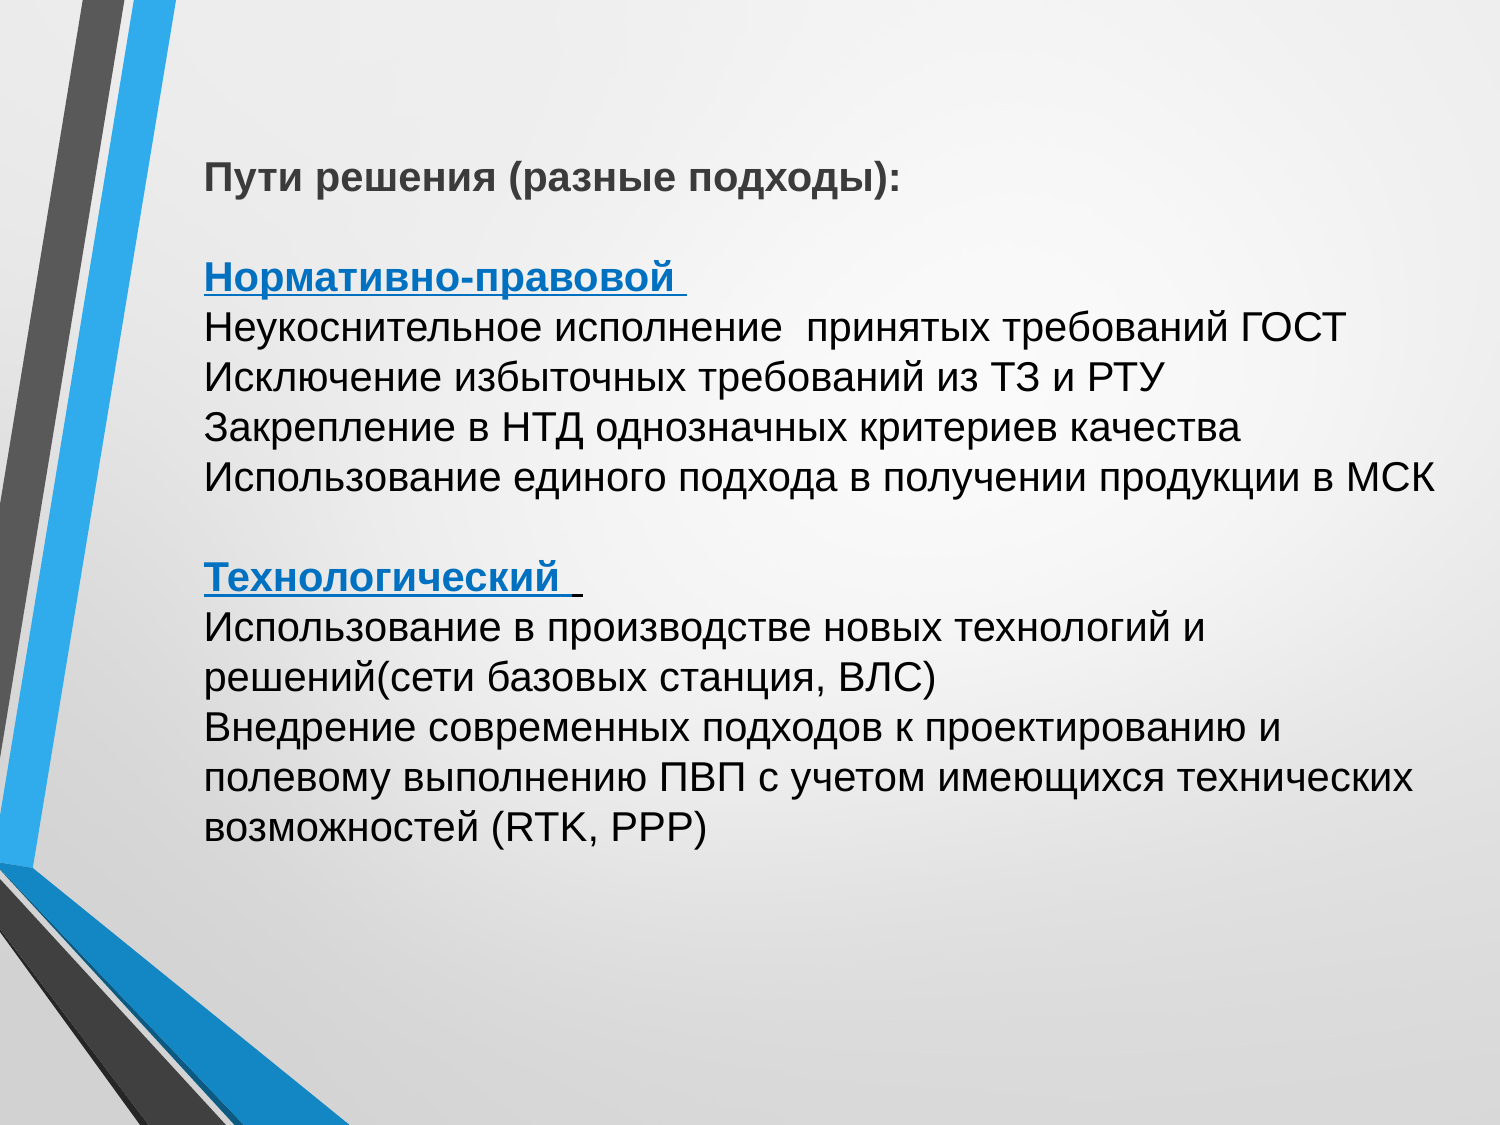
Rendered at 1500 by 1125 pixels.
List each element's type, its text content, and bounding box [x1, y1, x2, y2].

text_box Пути решения (разные подходы): Нормативно-правовой Неукоснительное исполнение принятых требований ГОСТ Исключение избыточных требований из ТЗ и РТУ Закрепление в НТД однозначных критериев качества Использование единого подхода в получении продукции в МСК Технологический Использование в производстве новых технологий и решений(сети базовых станция, ВЛС) Внедрение современных подходов к проектированию и полевому выполнению ПВП с учетом имеющихся технических возможностей (RTK, PPP) [188, 142, 1461, 1008]
